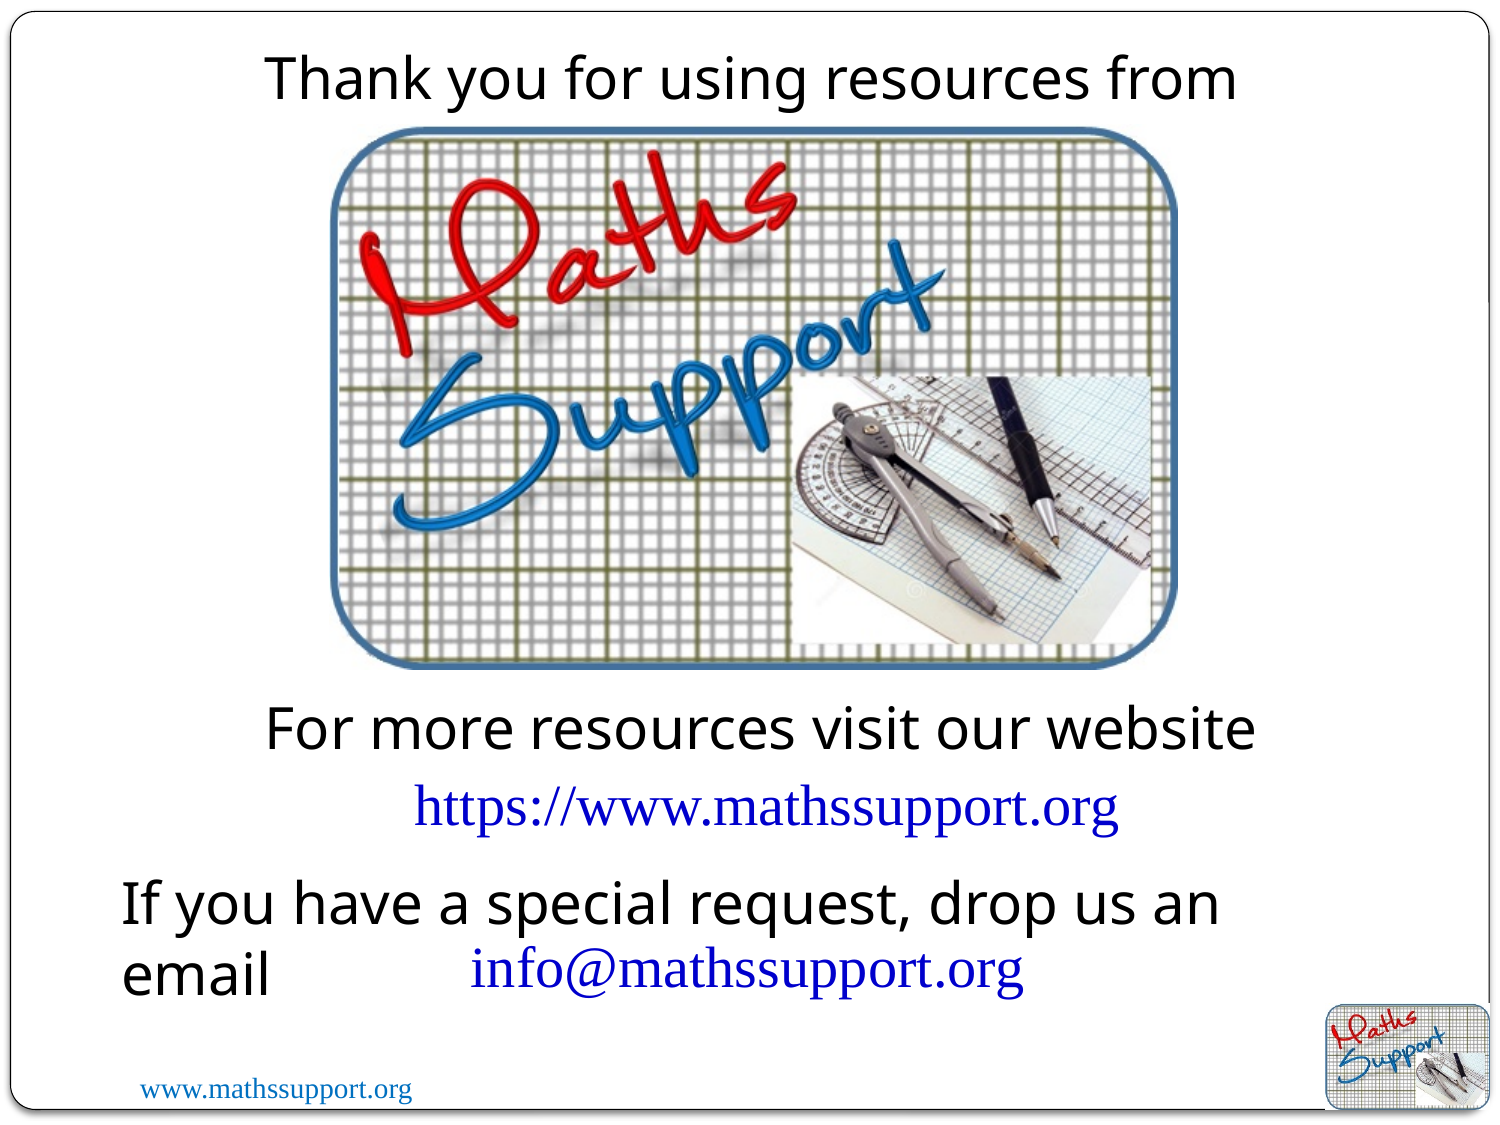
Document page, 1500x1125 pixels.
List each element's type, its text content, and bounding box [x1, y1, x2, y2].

picture [329, 124, 1178, 671]
picture [1325, 1003, 1490, 1110]
text_box info@mathssupport.org [455, 921, 1252, 1007]
text_box Thank you for using resources from [249, 33, 1300, 119]
text_box If you have a special request, drop us an email [106, 859, 1394, 1014]
text_box [130, 1074, 414, 1109]
text_box [1324, 1007, 1488, 1109]
text_box For more resources visit our website [249, 683, 1300, 769]
text_box https://www.mathssupport.org [399, 769, 1150, 845]
